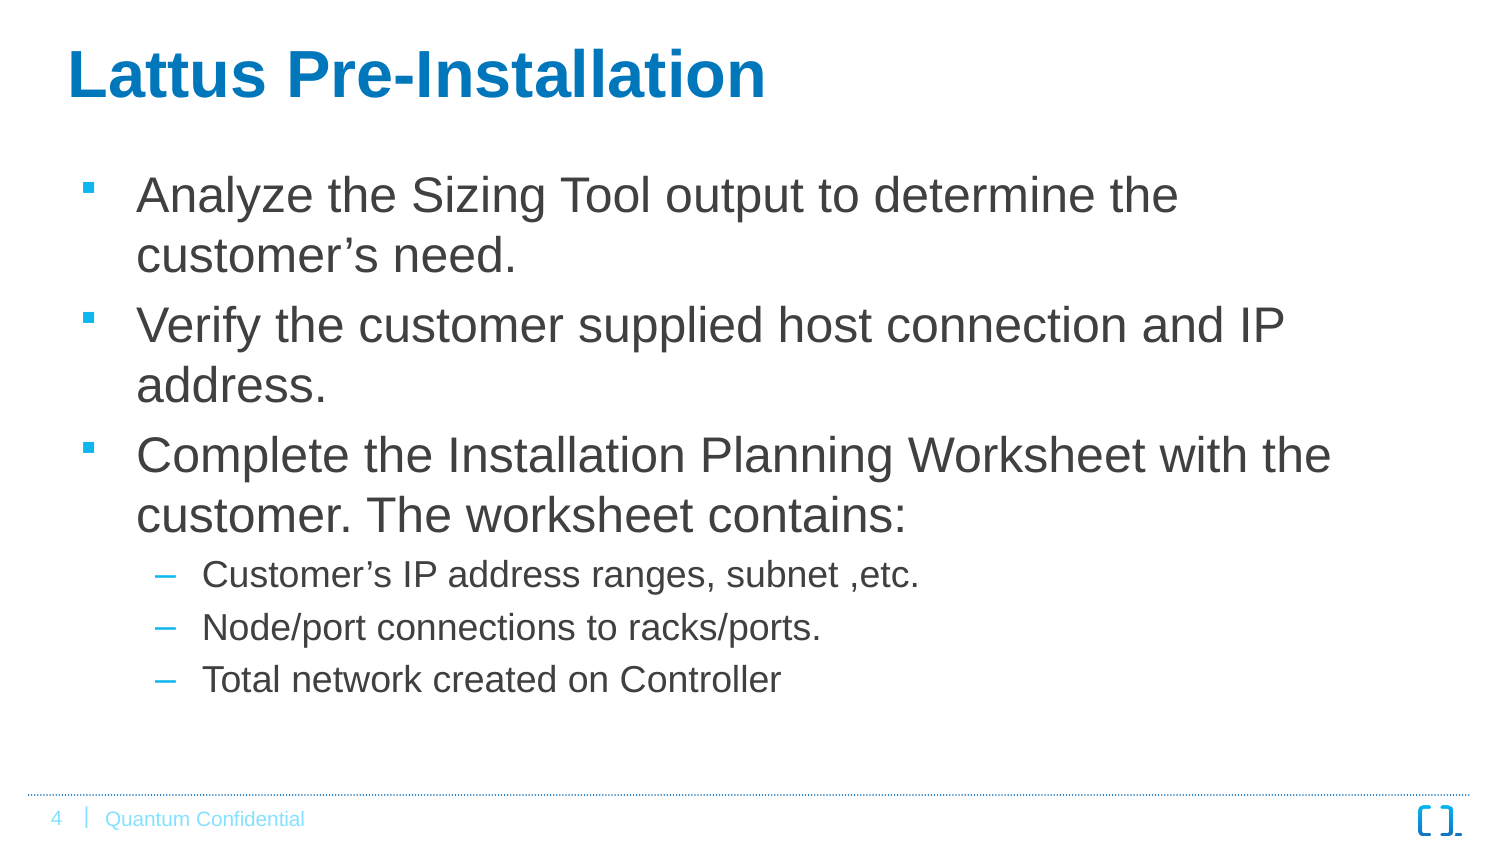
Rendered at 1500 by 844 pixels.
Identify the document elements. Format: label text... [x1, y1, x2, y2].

title Lattus Pre-Installation [52, 31, 1413, 111]
list Analyze the Sizing Tool output to determine the customer’s need. Verify the customer supplied host connection and IP address. Complete the Installation Planning Worksheet with the customer. The worksheet contains: Customer’s IP address ranges, subnet ,etc. Node/port connections to racks/ports. Total network created on Controller [64, 155, 1413, 743]
picture [1418, 805, 1462, 836]
